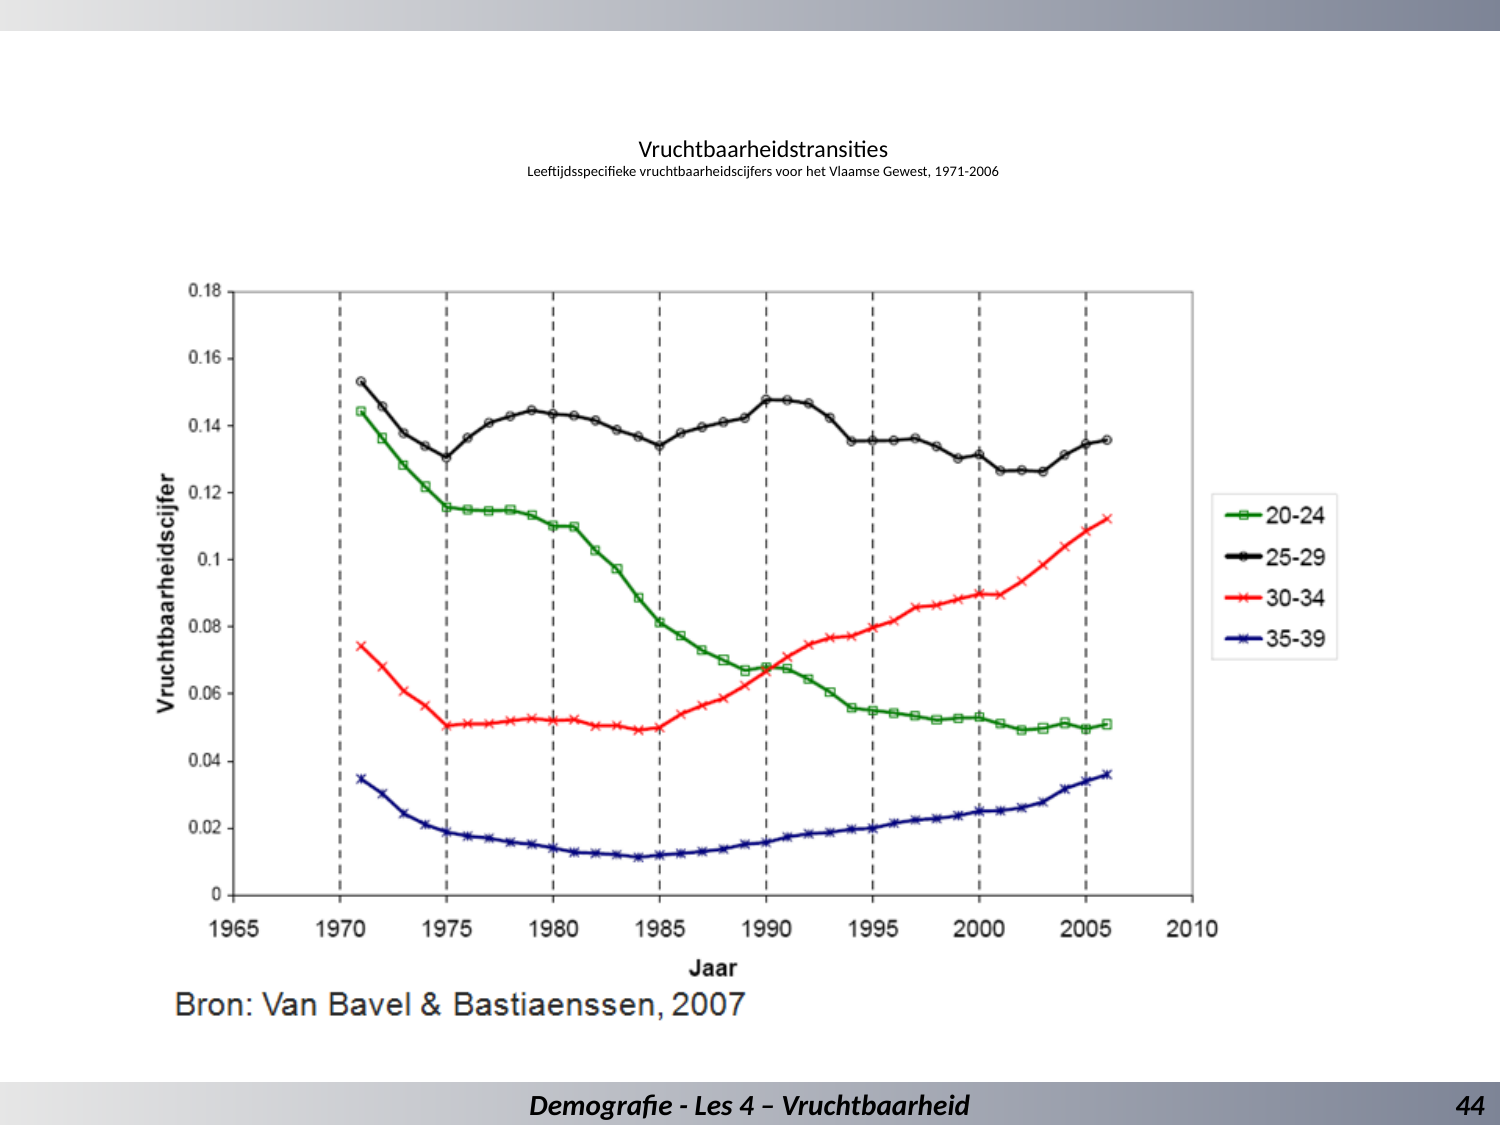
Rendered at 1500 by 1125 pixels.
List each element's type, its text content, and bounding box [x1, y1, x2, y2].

picture [123, 266, 1363, 1034]
title Vruchtbaarheidstransities Leeftijdsspecifieke vruchtbaarheidscijfers voor het Vlaamse Gewest, 1971-2006 [88, 125, 1439, 220]
